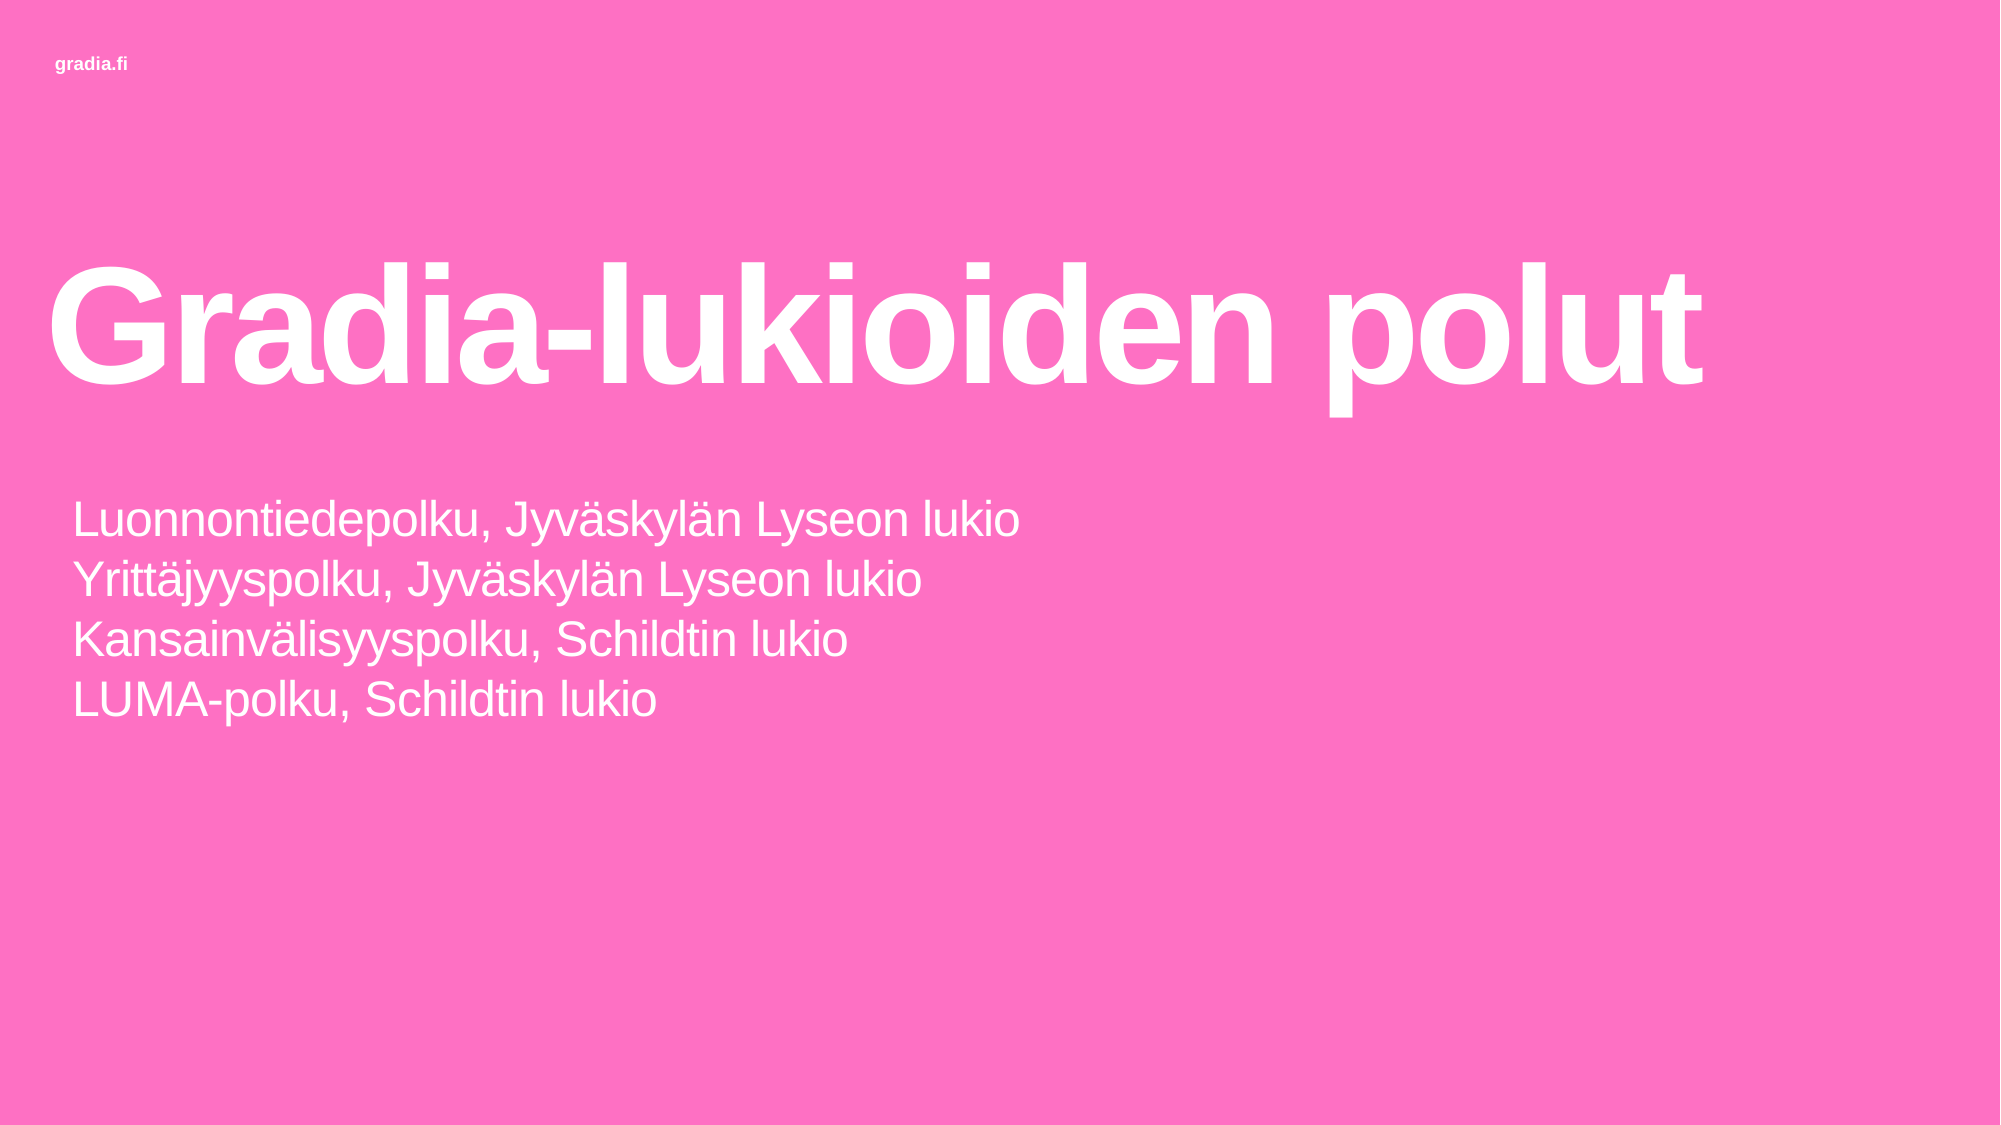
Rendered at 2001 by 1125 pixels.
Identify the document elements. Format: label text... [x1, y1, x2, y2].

title Gradia-lukioiden polut [45, 232, 1957, 487]
subtitle Luonnontiedepolku, Jyväskylän Lyseon lukio Yrittäjyyspolku, Jyväskylän Lyseon lukio Kansainvälisyyspolku, Schildtin lukio LUMA-polku, Schildtin lukio [72, 486, 1573, 785]
